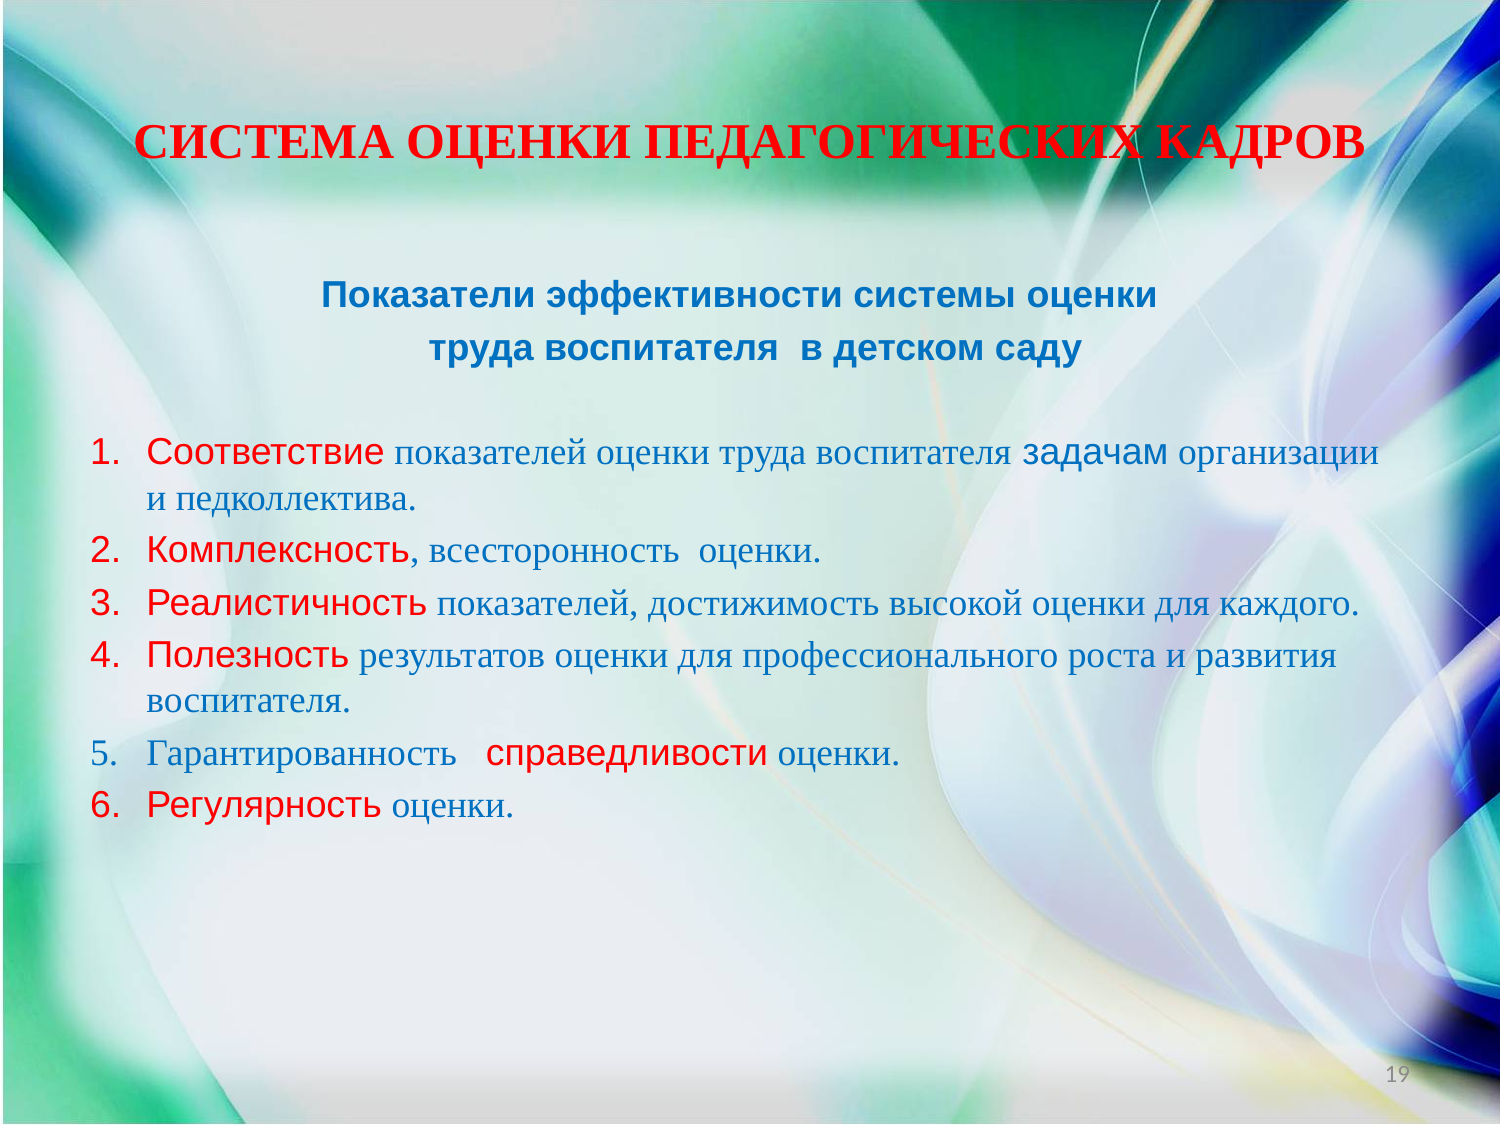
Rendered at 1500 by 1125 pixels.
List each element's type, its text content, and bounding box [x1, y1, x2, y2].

title СИСТЕМА ОЦЕНКИ ПЕДАГОГИЧЕСКИХ КАДРОВ [74, 44, 1426, 233]
slide_number 19 [1074, 1042, 1425, 1103]
picture [0, 0, 1500, 1125]
list Показатели эффективности системы оценки труда воспитателя в детском саду Соответствие показателей оценки труда воспитателя задачам организации и педколлектива. Комплексность, всесторонность оценки. Реалистичность показателей, достижимость высокой оценки для каждого. Полезность результатов оценки для профессионального роста и развития воспитателя. Гарантированность справедливости оценки. Регулярность оценки. [74, 262, 1426, 1006]
